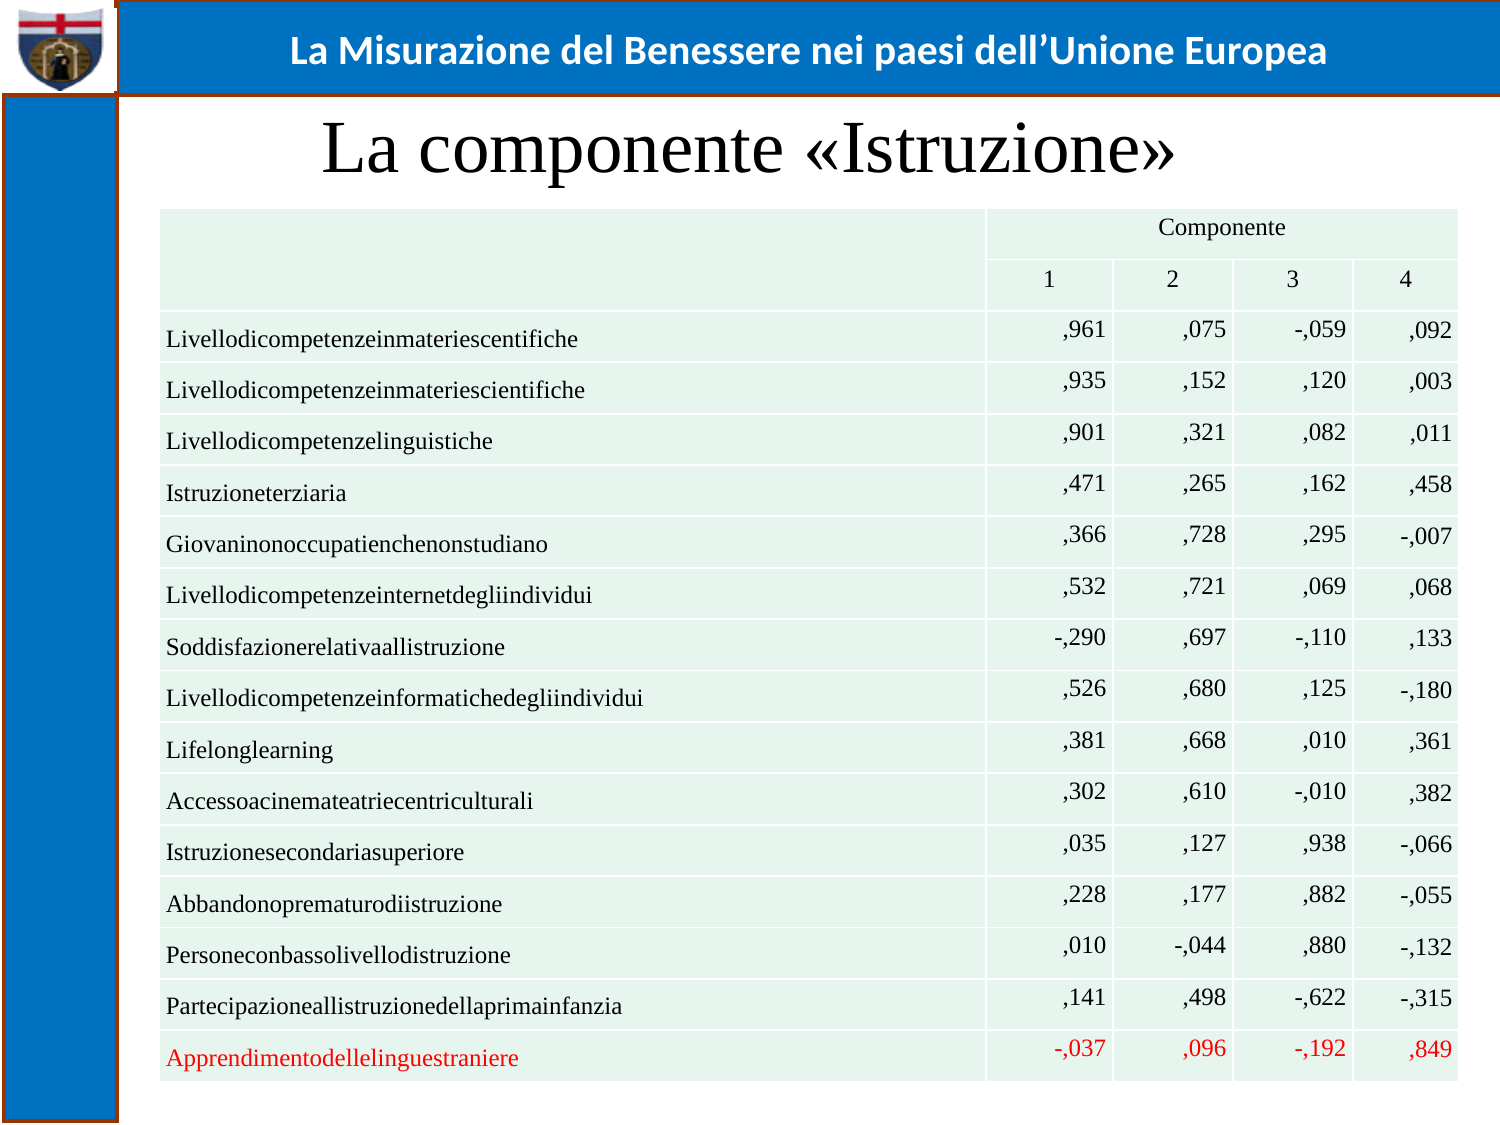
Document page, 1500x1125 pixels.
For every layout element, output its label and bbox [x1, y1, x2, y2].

text_box [3, 0, 1500, 1122]
text_box [3, 8, 118, 1122]
